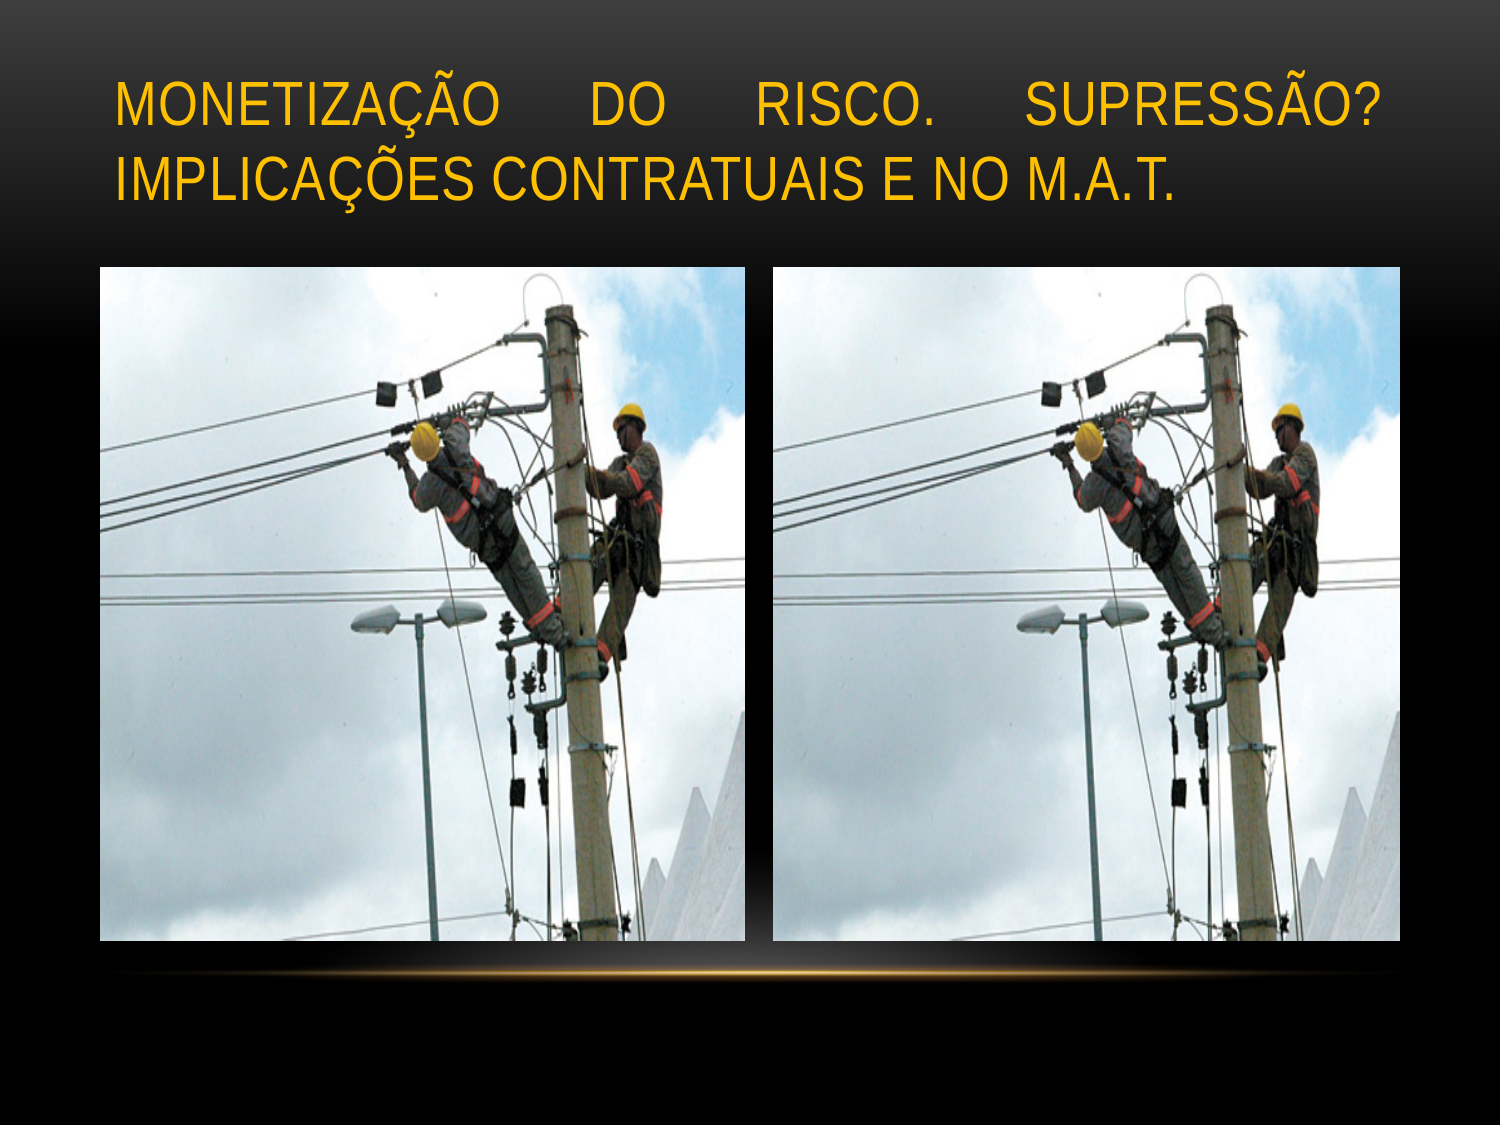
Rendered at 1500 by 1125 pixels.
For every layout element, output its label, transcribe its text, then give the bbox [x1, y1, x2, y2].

picture [0, 0, 1500, 1125]
title monetização do risco. Supressão? Implicações contratuais e no m.a.t. [99, 45, 1400, 220]
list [773, 266, 1400, 941]
